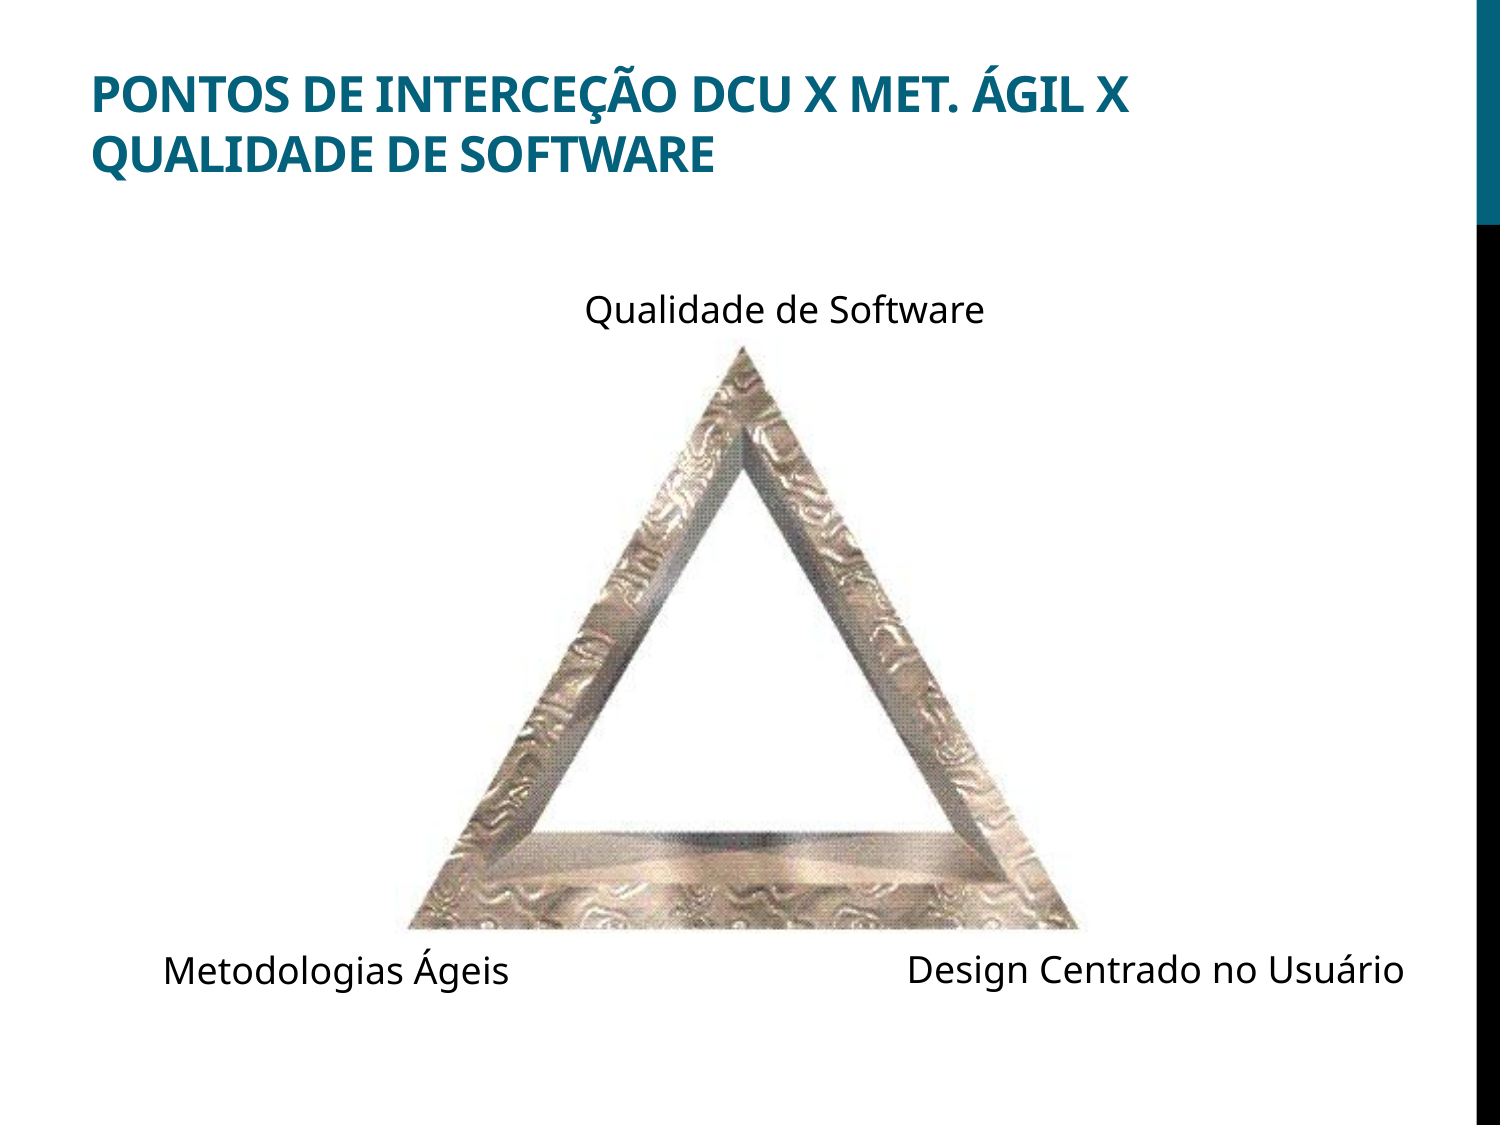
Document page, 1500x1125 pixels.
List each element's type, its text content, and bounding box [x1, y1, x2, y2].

title Pontos de interceção DCU x Met. Ágil x Qualidade de Software [75, 25, 1424, 250]
picture [395, 337, 1095, 941]
text_box Metodologias Ágeis [147, 939, 525, 1000]
text_box Qualidade de Software [569, 278, 1001, 332]
text_box Design Centrado no Usuário [891, 938, 1421, 999]
